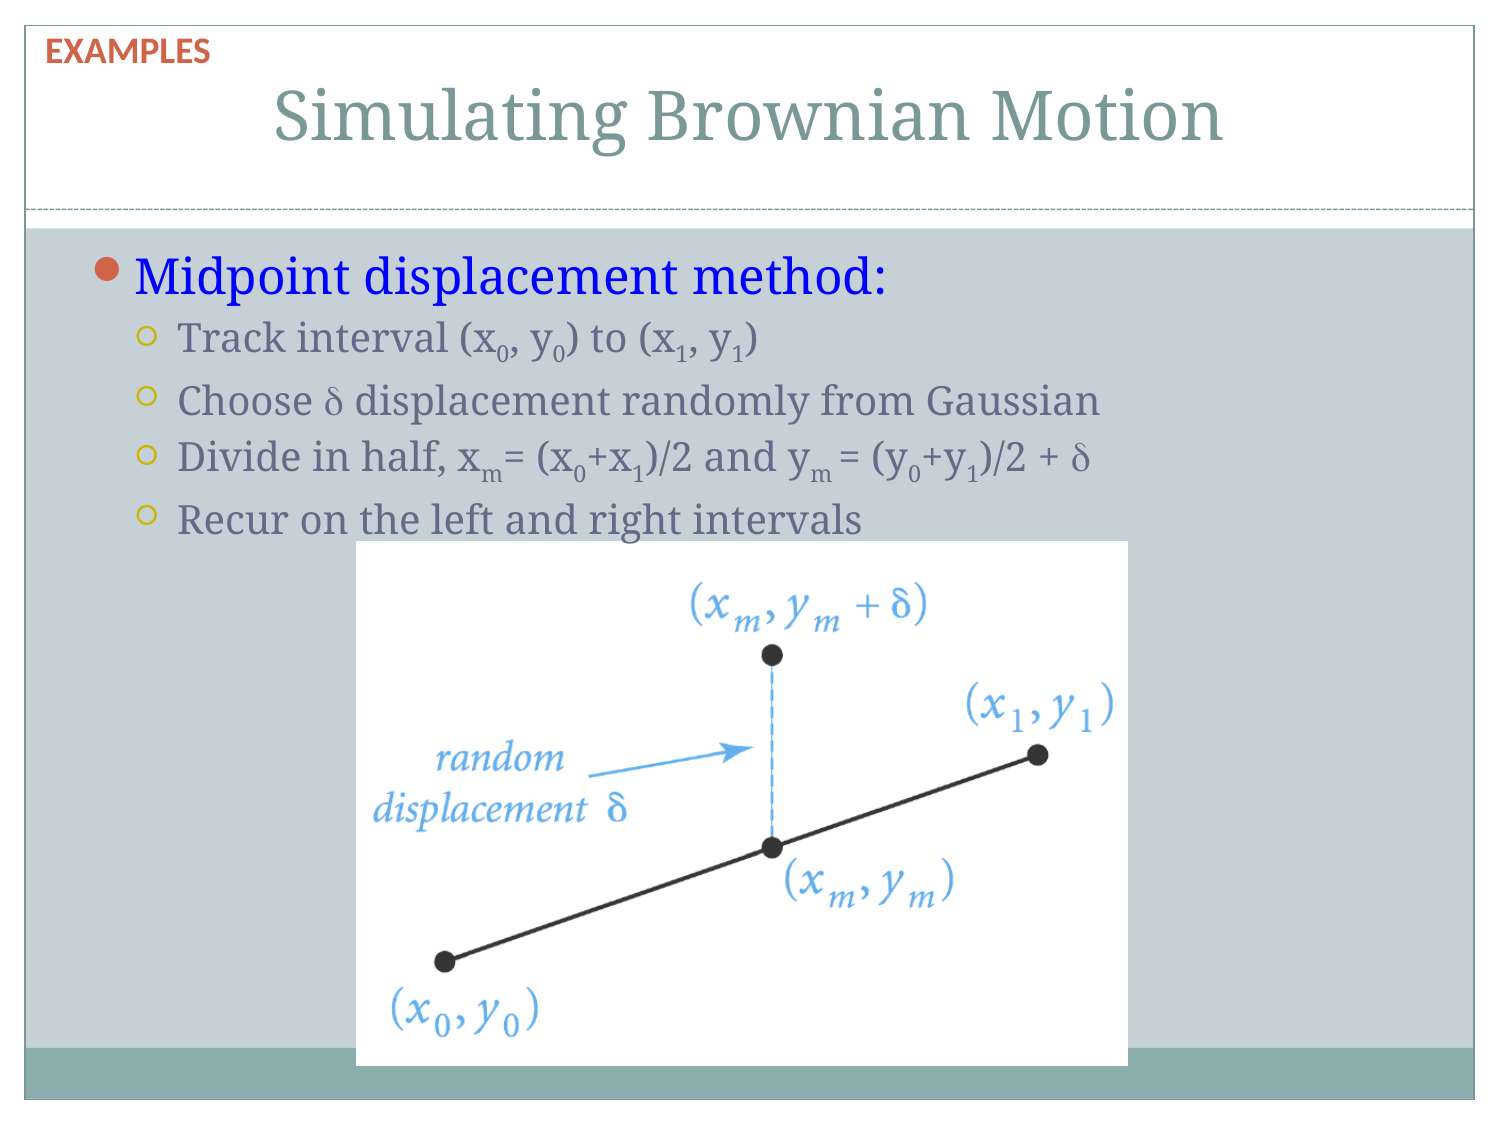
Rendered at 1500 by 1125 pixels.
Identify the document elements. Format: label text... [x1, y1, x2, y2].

list Midpoint displacement method: Track interval (x0, y0) to (x1, y1) Choose d displacement randomly from Gaussian Divide in half, xm= (x0+x1)/2 and ym = (y0+y1)/2 + d Recur on the left and right intervals [76, 237, 1427, 551]
title Simulating Brownian Motion [49, 37, 1450, 162]
text_box examples [30, 19, 227, 79]
picture [355, 541, 1129, 1066]
